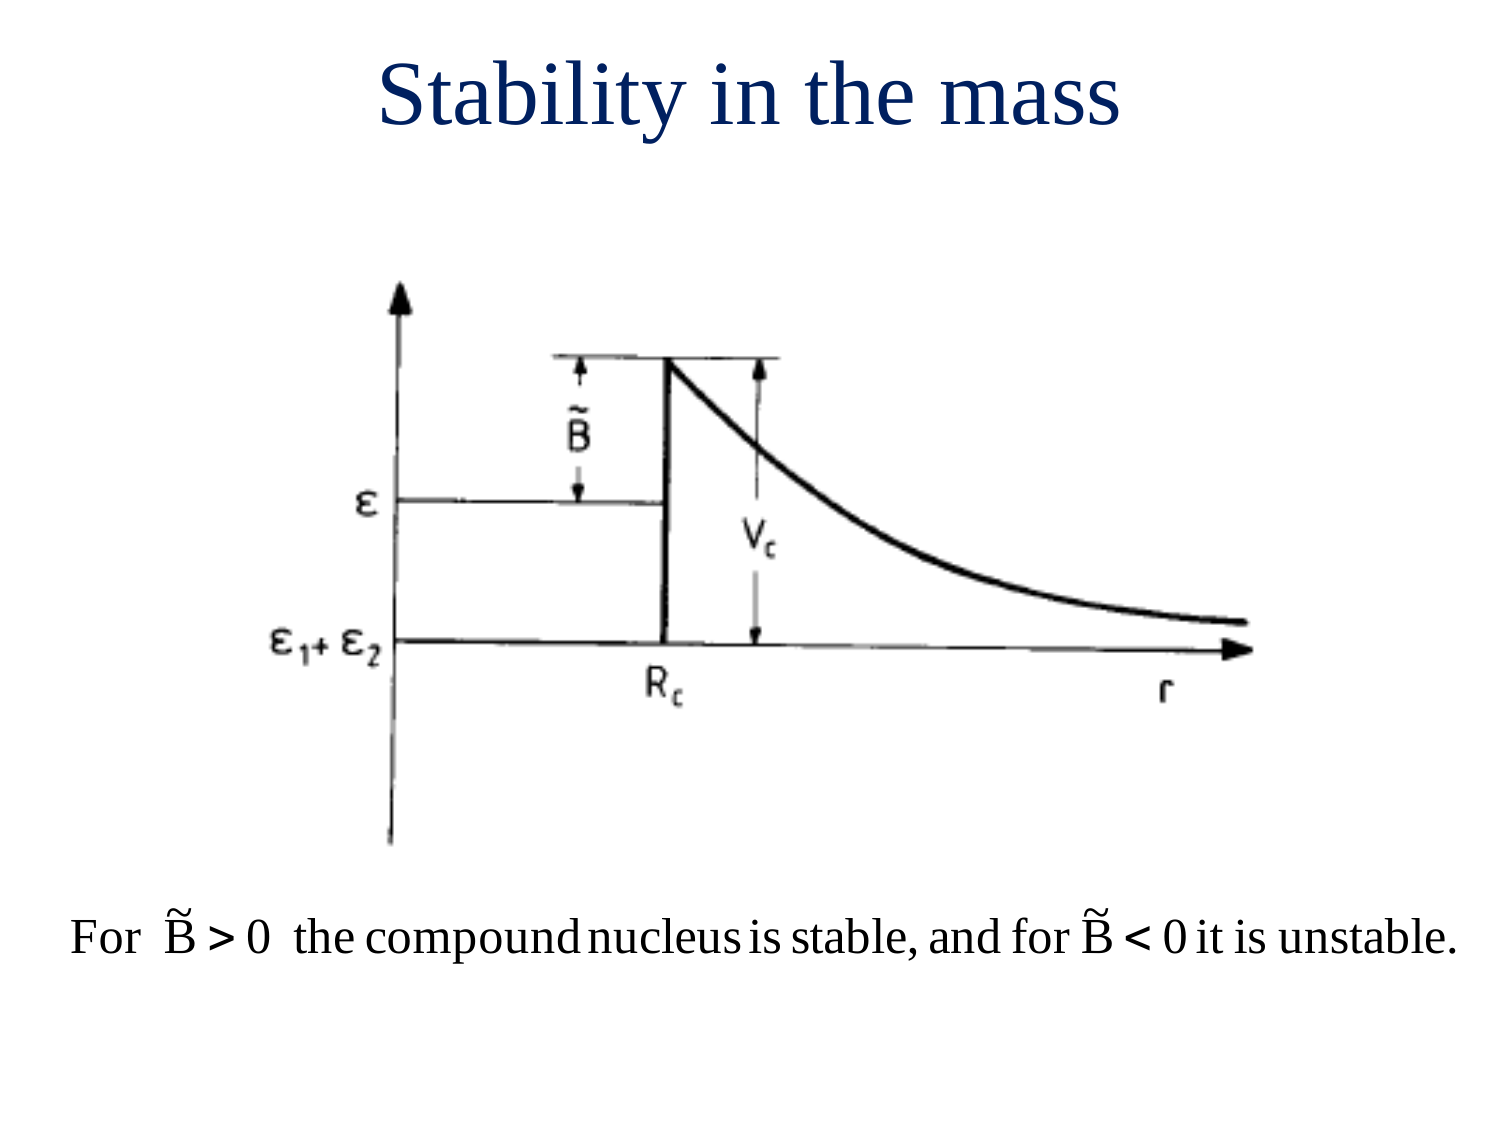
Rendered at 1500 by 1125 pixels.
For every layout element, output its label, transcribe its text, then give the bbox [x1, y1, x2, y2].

picture [199, 251, 1338, 876]
text_box Stability in the mass [50, 24, 1450, 163]
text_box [62, 903, 1463, 976]
